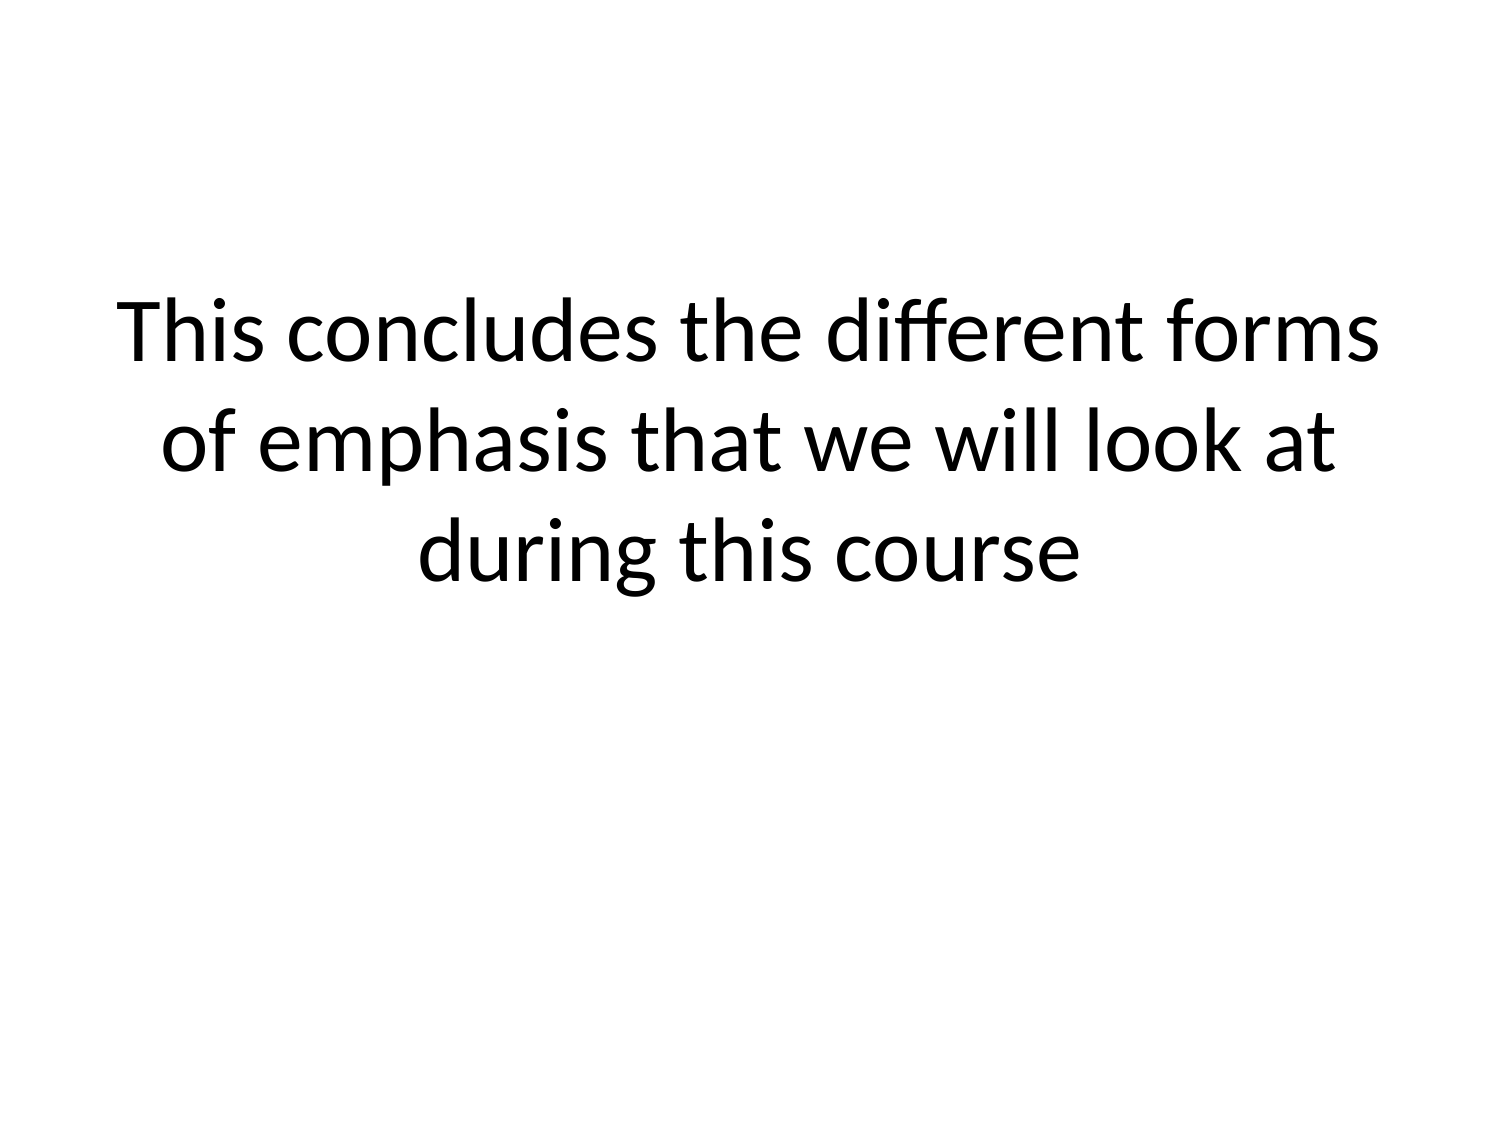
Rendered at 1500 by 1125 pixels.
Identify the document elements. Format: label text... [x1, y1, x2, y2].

list This concludes the different forms of emphasis that we will look at during this course [75, 262, 1425, 1005]
